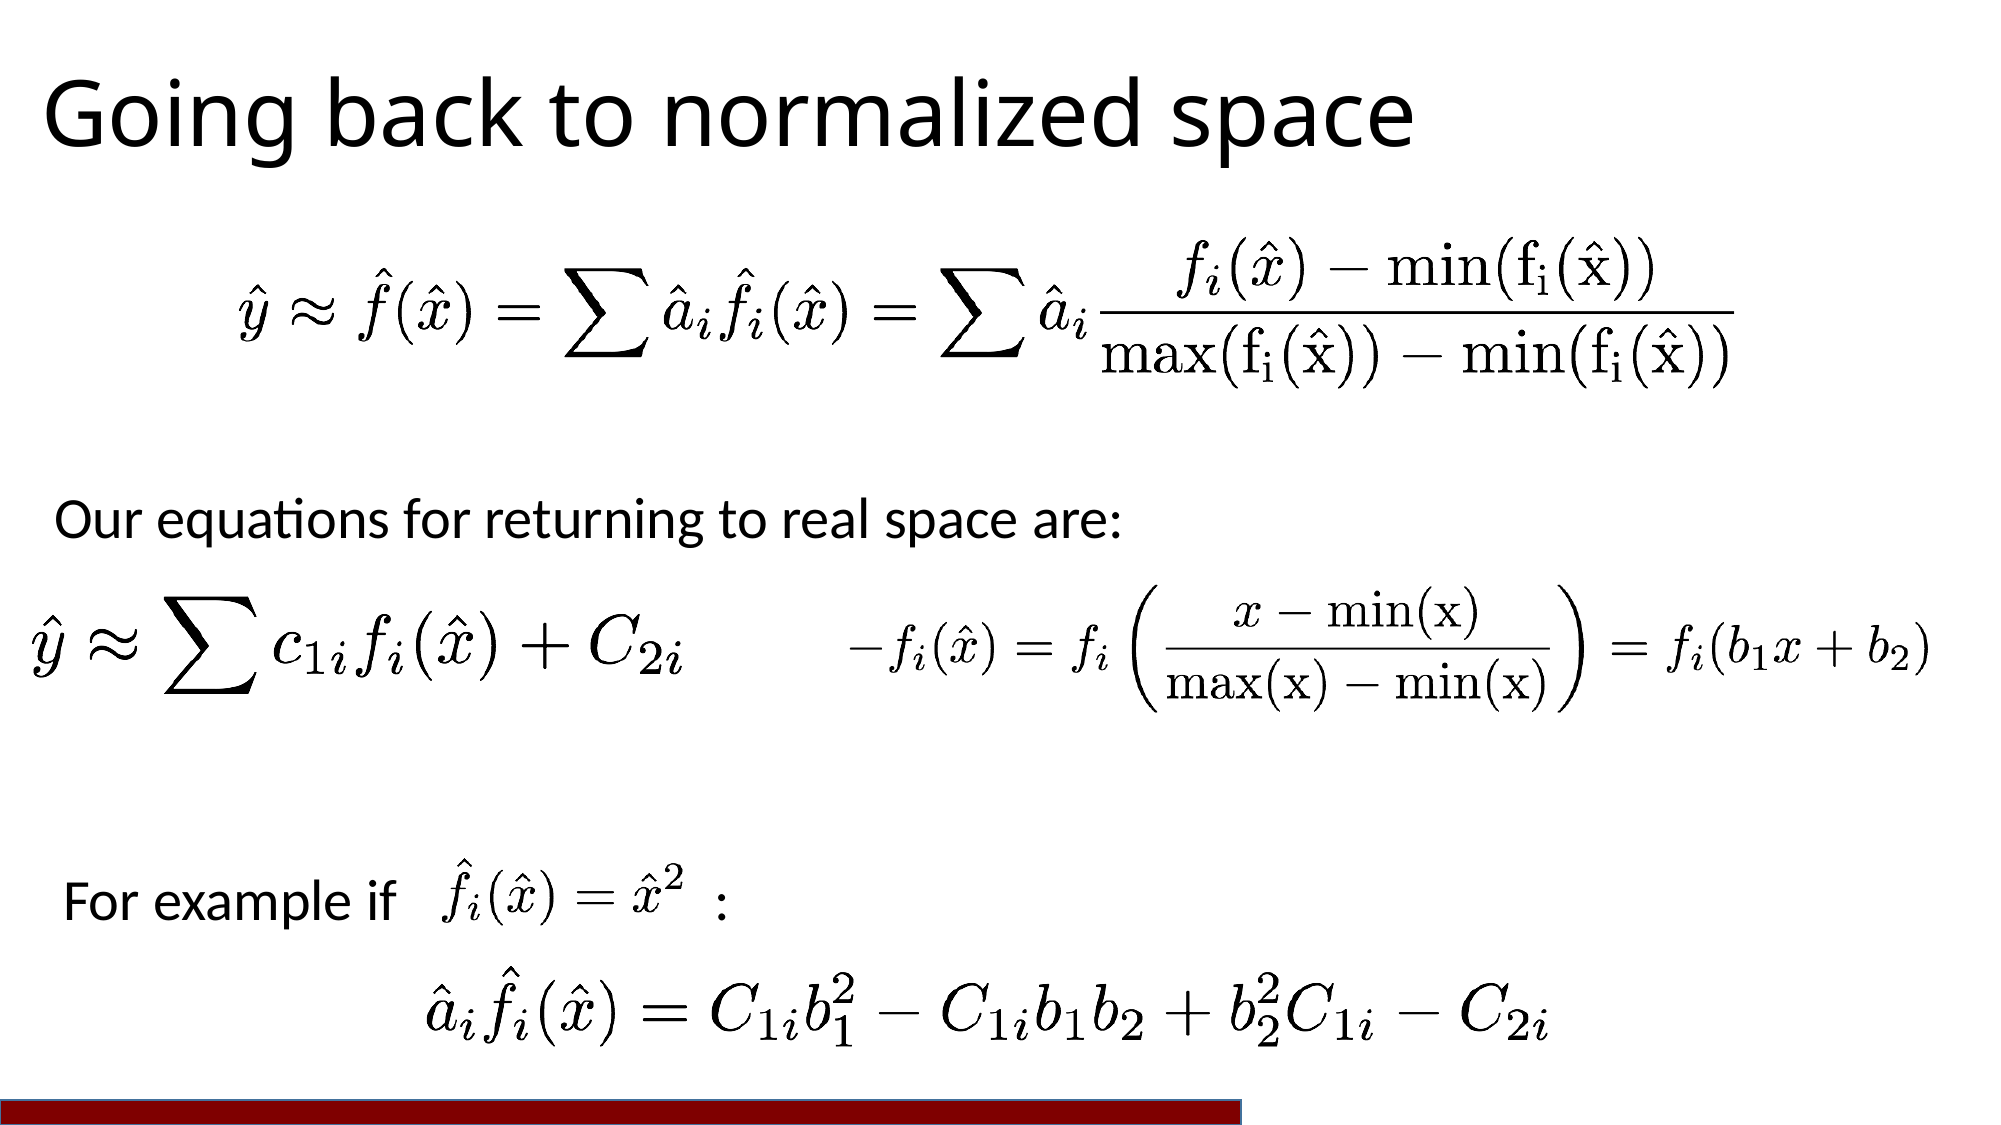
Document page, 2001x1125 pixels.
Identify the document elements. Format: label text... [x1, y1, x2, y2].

text_box [0, 1099, 1242, 1125]
text_box Our equations for returning to real space are: [0, 472, 1201, 558]
picture [442, 858, 684, 926]
picture [849, 584, 1929, 713]
picture [32, 595, 683, 694]
text_box For example if : [0, 854, 1121, 940]
picture [238, 236, 1735, 389]
picture [425, 966, 1548, 1047]
title Going back to normalized space [26, 8, 1752, 226]
